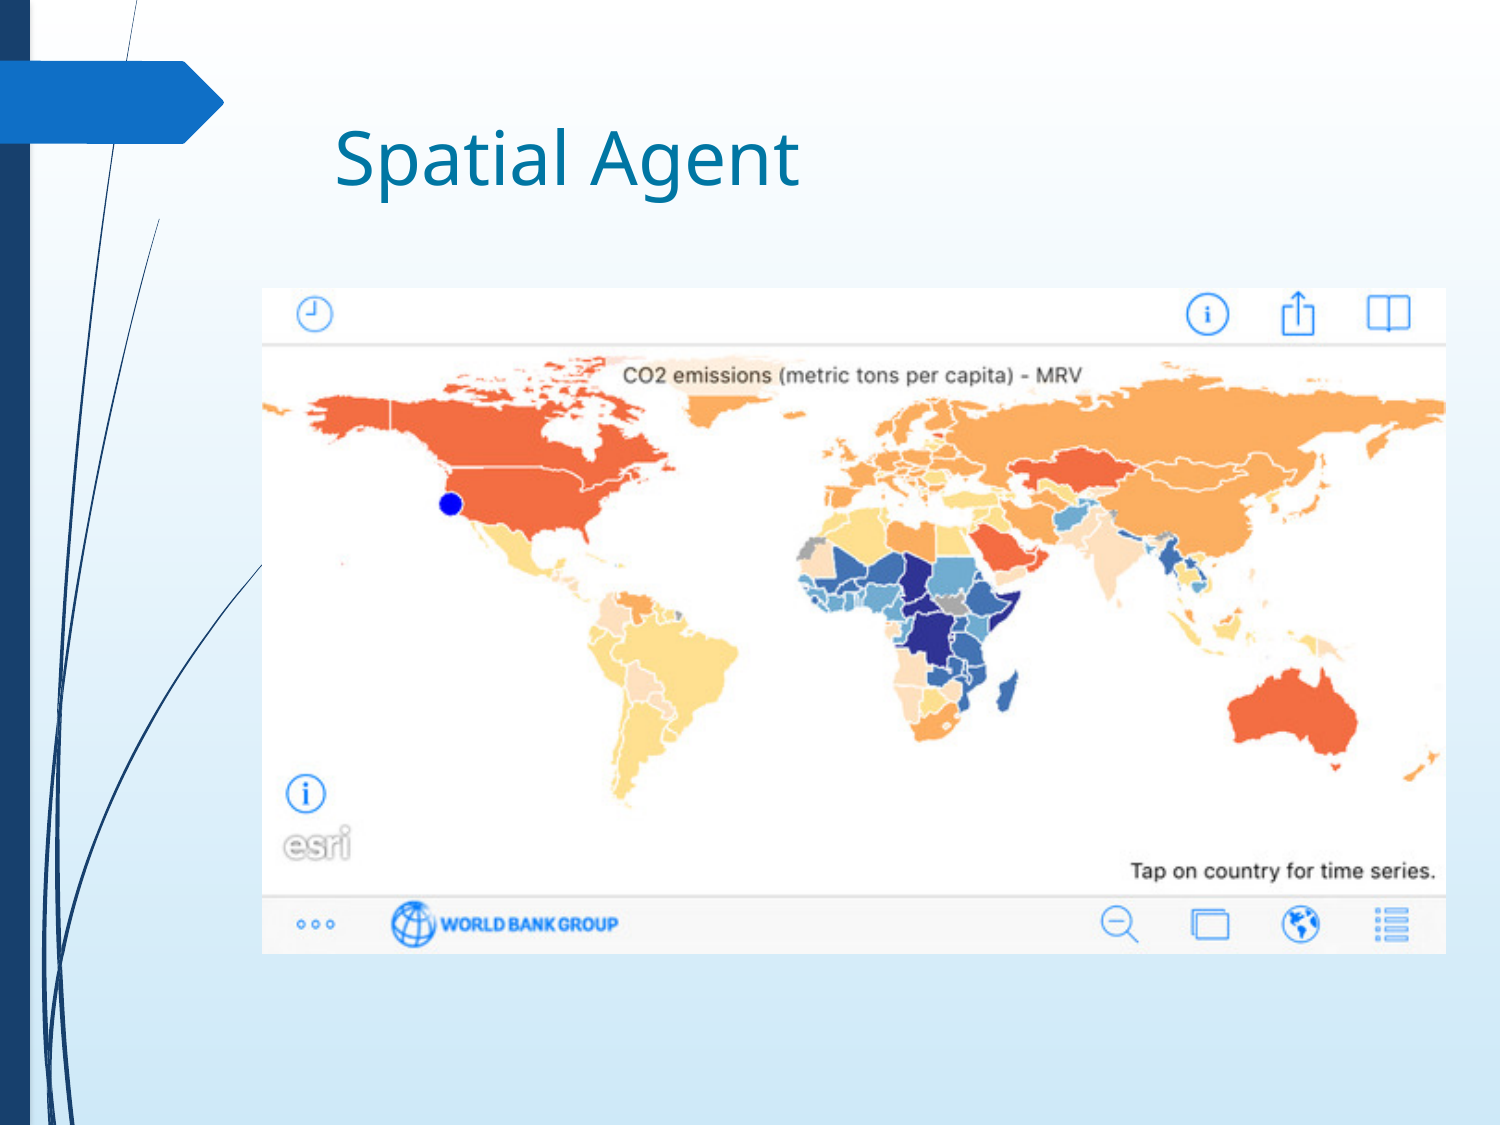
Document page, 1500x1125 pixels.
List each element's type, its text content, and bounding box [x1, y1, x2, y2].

title Spatial Agent [319, 102, 1400, 287]
picture [262, 288, 1446, 955]
